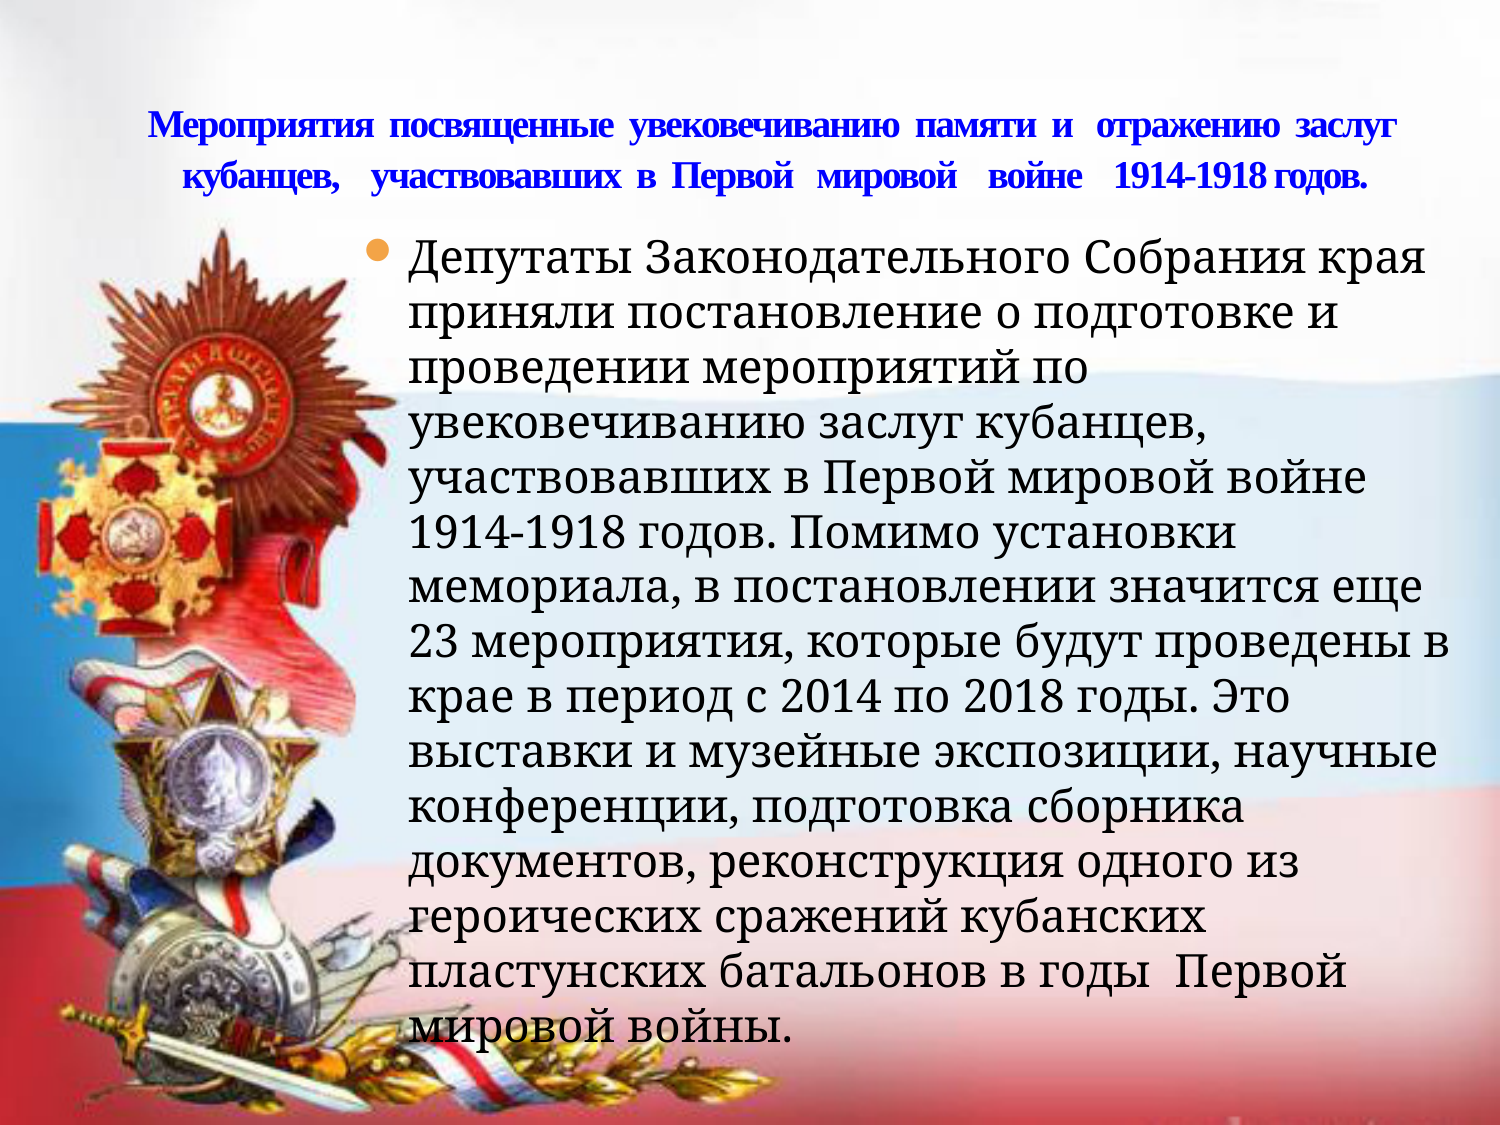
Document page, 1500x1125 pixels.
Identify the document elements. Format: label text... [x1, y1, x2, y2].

list Депутаты Законодательного Собрания края приняли постановление о подготовке и проведении мероприятий по увековечиванию заслуг кубанцев, участвовавших в Первой мировой войне 1914-1918 годов. Помимо установки мемориала, в постановлении значится еще 23 мероприятия, которые будут проведены в крае в период с 2014 по 2018 годы. Это выставки и музейные экспозиции, научные конференции, подготовка сборника документов, реконструкция одного из героических сражений кубанских пластунских батальонов в годы Первой мировой войны. [348, 219, 1483, 1083]
picture [0, 0, 1500, 1125]
title Мероприятия посвященные увековечиванию памяти и отражению заслуг кубанцев, участвовавших в Первой мировой войне 1914-1918 годов. [100, 66, 1451, 205]
